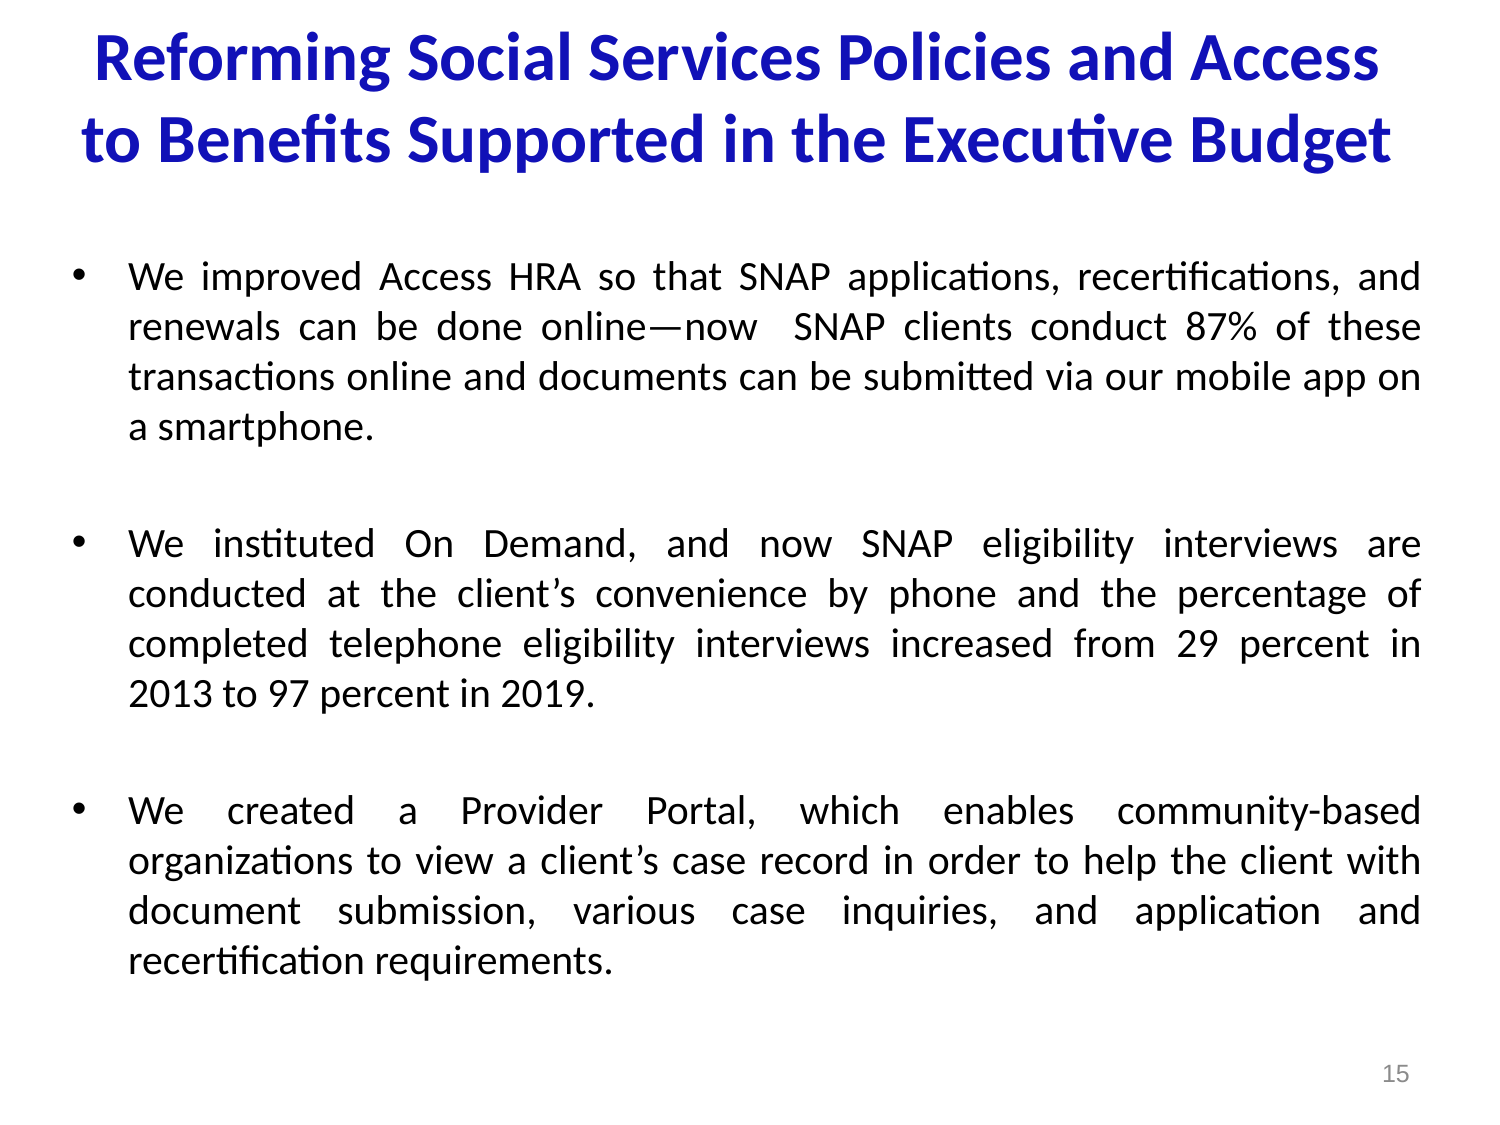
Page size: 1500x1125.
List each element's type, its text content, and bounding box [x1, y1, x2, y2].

list We improved Access HRA so that SNAP applications, recertifications, and renewals can be done online—now SNAP clients conduct 87% of these transactions online and documents can be submitted via our mobile app on a smartphone. We instituted On Demand, and now SNAP eligibility interviews are conducted at the client’s convenience by phone and the percentage of completed telephone eligibility interviews increased from 29 percent in 2013 to 97 percent in 2019. We created a Provider Portal, which enables community-based organizations to view a client’s case record in order to help the client with document submission, various case inquiries, and application and recertification requirements. [56, 149, 1438, 1054]
slide_number 15 [1074, 1042, 1425, 1103]
title Reforming Social Services Policies and Access to Benefits Supported in the Executive Budget [62, 0, 1413, 149]
